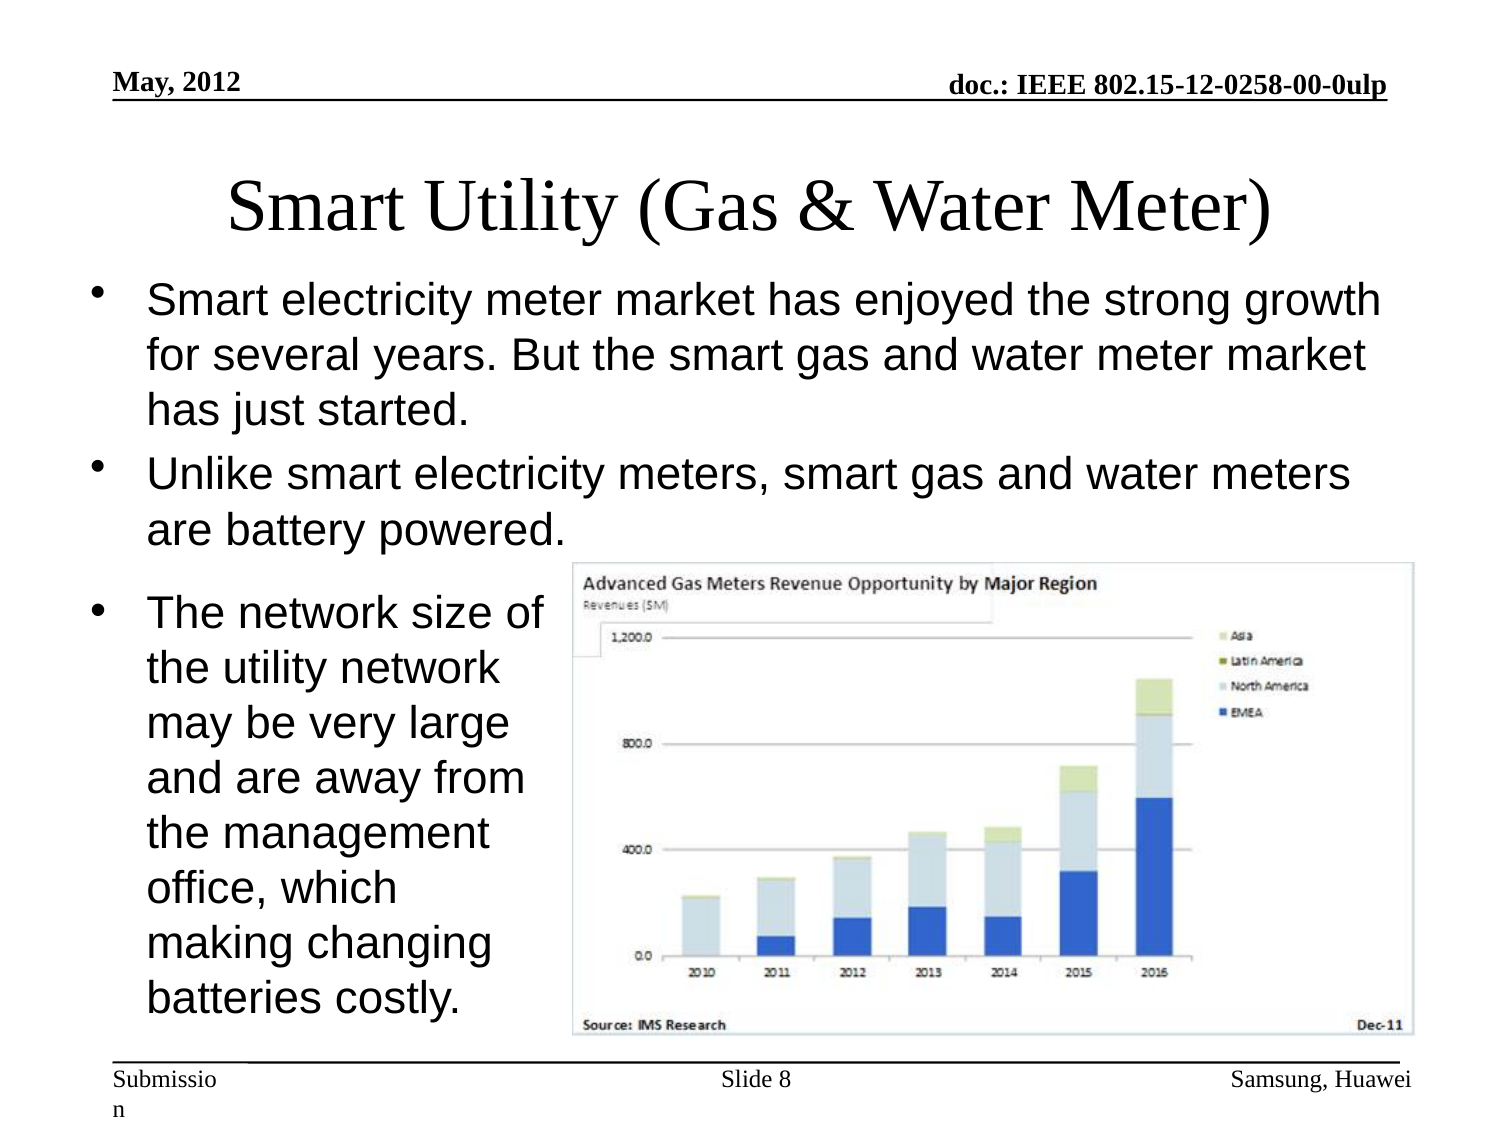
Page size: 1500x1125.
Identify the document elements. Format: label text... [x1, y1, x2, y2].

picture [572, 562, 1416, 1038]
title Smart Utility (Gas & Water Meter) [112, 112, 1388, 262]
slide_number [112, 61, 376, 98]
list Smart electricity meter market has enjoyed the strong growth for several years. But the smart gas and water meter market has just started. Unlike smart electricity meters, smart gas and water meters are battery powered. [74, 262, 1426, 551]
footer Samsung, Huawei [899, 1061, 1413, 1093]
text_box The network size of the utility network may be very large and are away from the management office, which making changing batteries costly. [75, 575, 563, 1063]
slide_number 8 [706, 1061, 806, 1093]
